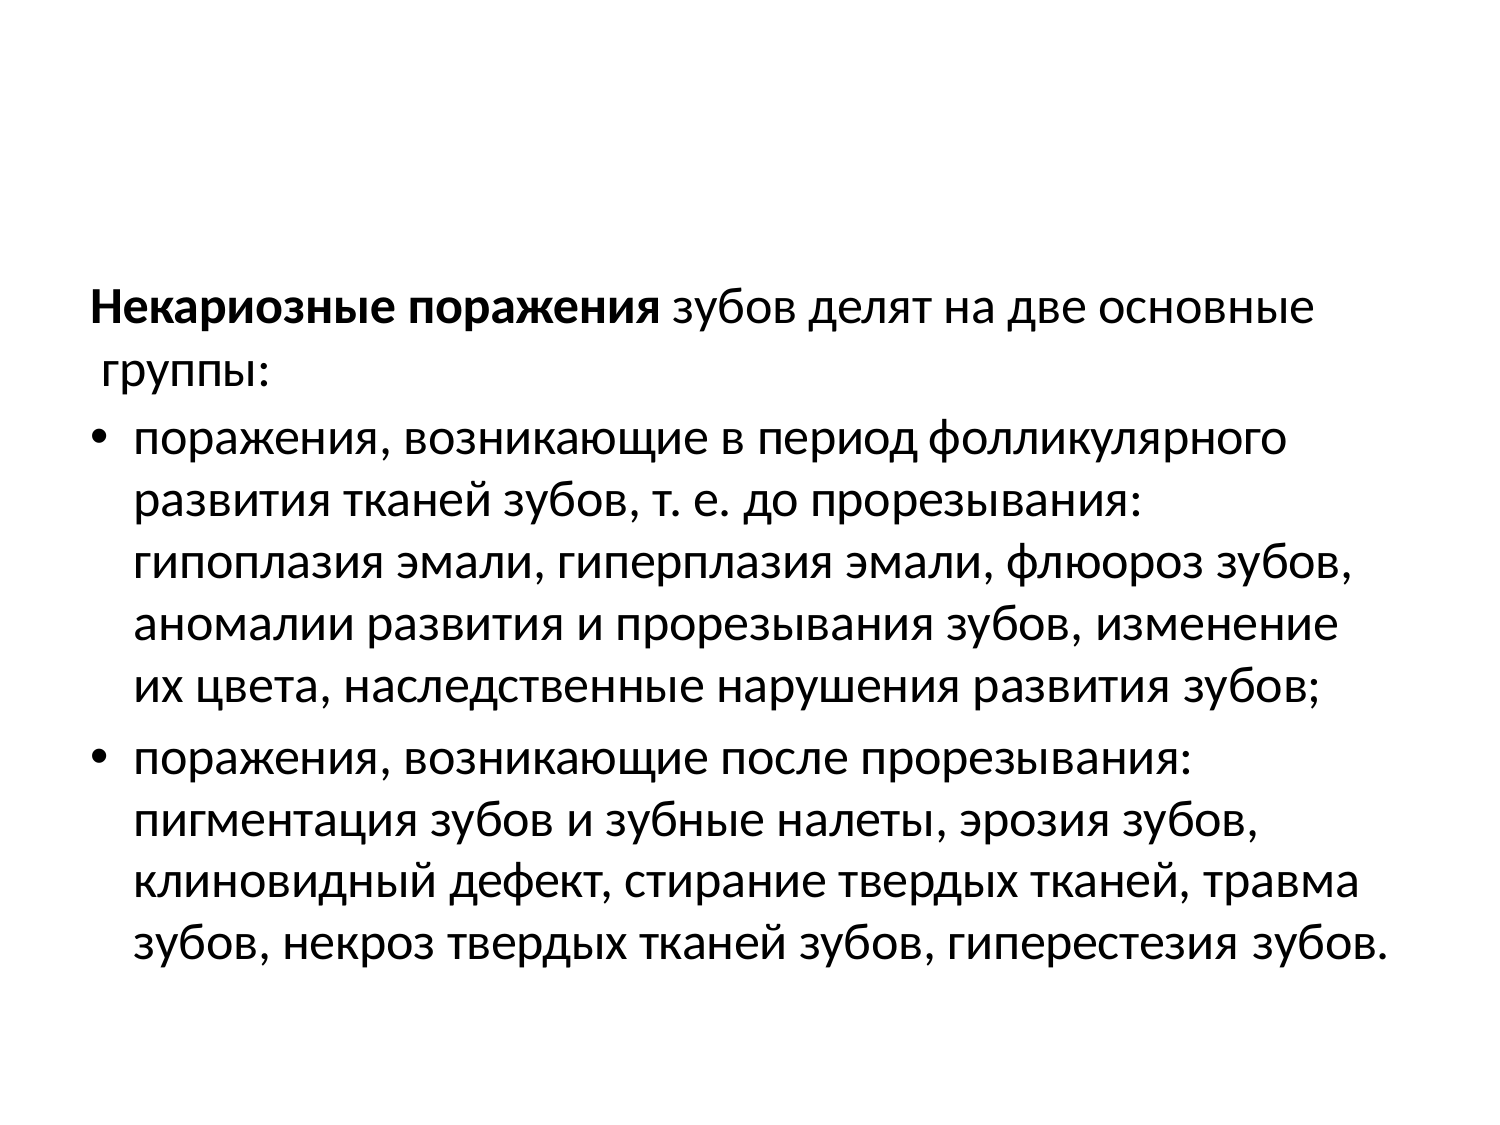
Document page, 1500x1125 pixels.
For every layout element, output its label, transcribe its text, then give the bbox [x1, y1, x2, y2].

text_box Некариозные поражения зубов делят на две основные группы: поражения, возникающие в период фолликулярного развития тканей зубов, т. е. до прорезывания: гипоплазия эмали, гиперплазия эмали, флюороз зубов, аномалии развития и прорезывания зубов, изменение их цвета, наследственные нарушения развития зубов; поражения, возникающие после прорезывания: пигментация зубов и зубные налеты, эрозия зубов, клиновидный дефект, стирание твердых тканей, травма зубов, некроз твердых тканей зубов, гиперестезия зубов. [87, 268, 1402, 973]
